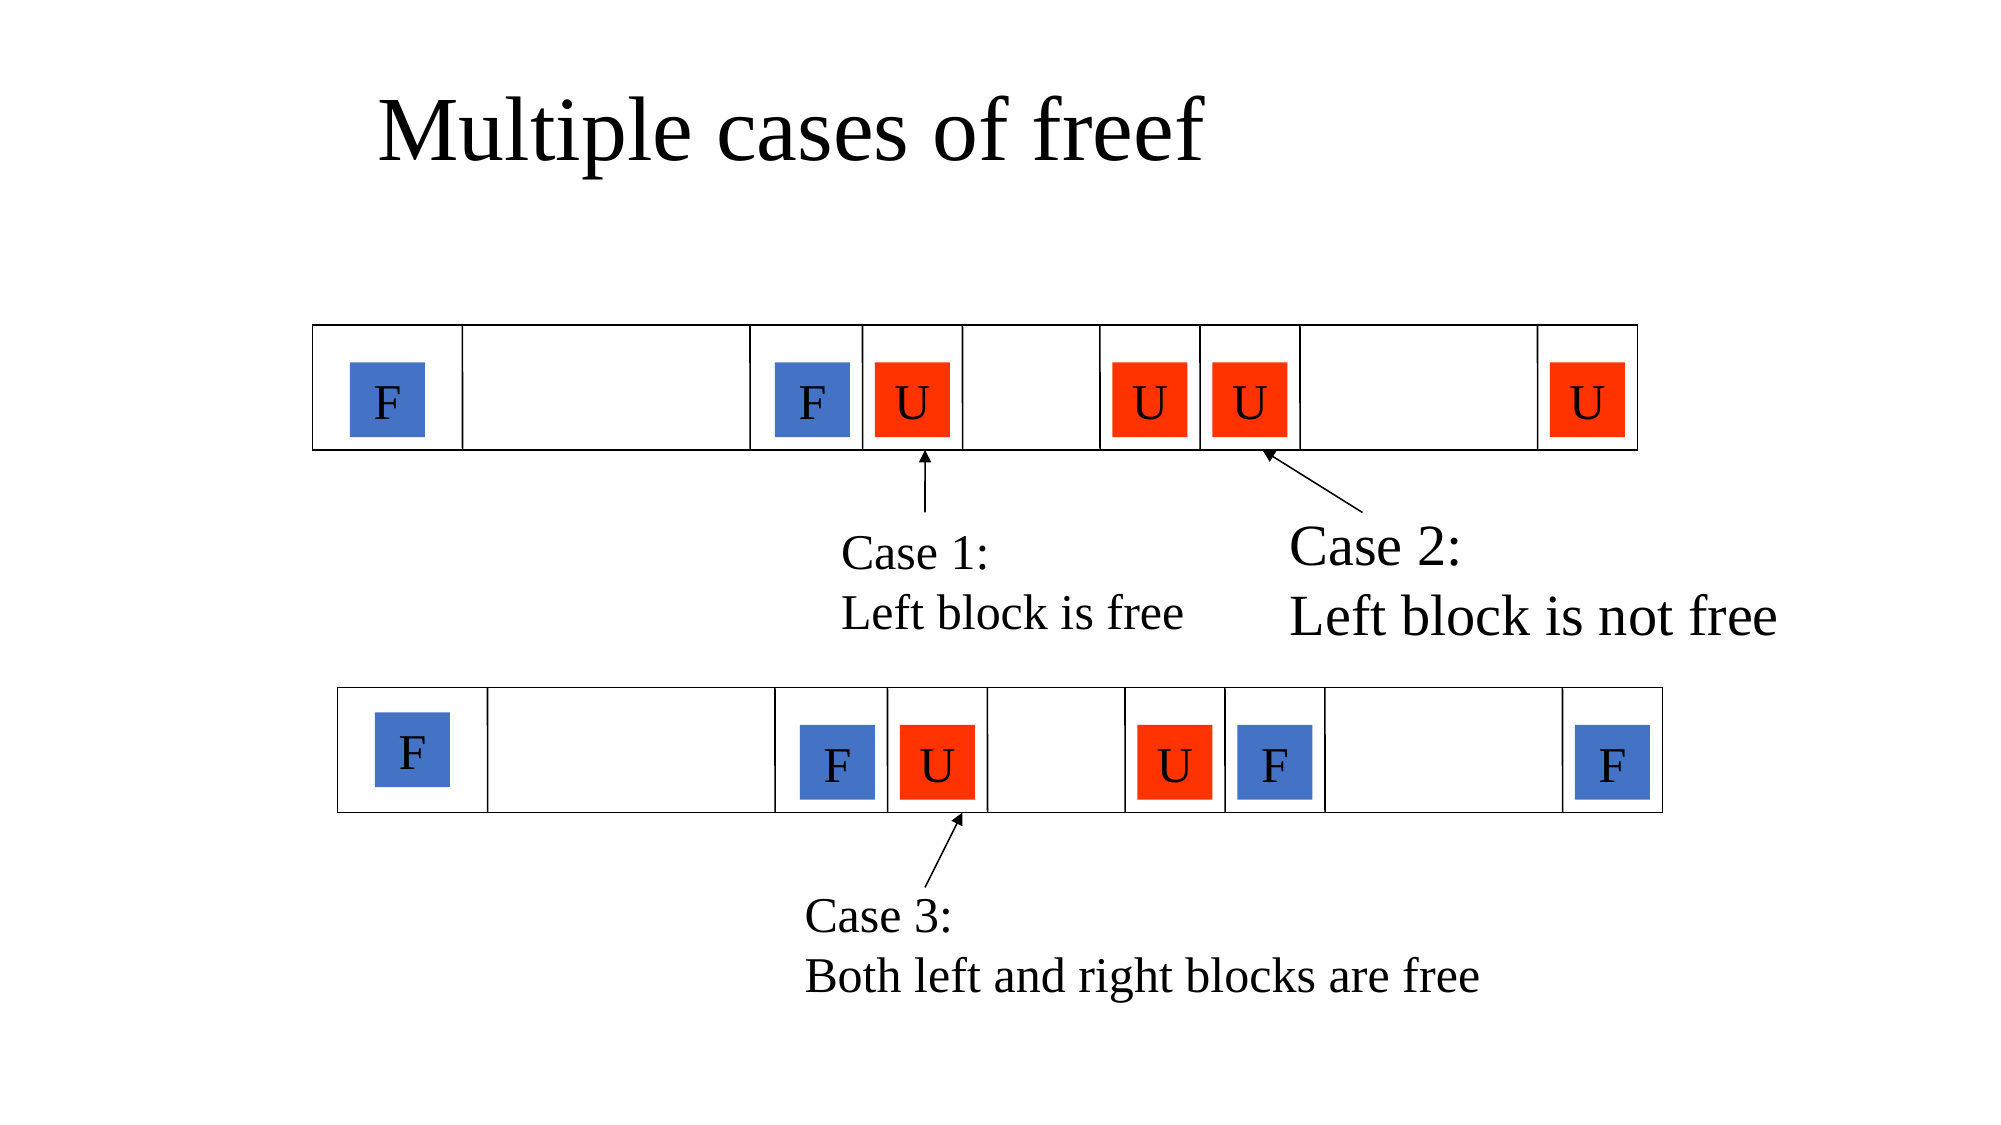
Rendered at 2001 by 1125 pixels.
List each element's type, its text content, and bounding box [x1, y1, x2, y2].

text_box [1563, 687, 1663, 813]
title Multiple cases of freef [362, 37, 1638, 225]
text_box [963, 324, 1200, 450]
text_box Case 3: Both left and right blocks are free [789, 874, 1496, 1010]
text_box U [1112, 362, 1188, 438]
text_box [1262, 450, 1363, 513]
text_box [488, 687, 887, 813]
text_box F [349, 362, 425, 438]
text_box [1126, 687, 1562, 813]
text_box U [874, 362, 950, 438]
text_box [918, 450, 932, 513]
text_box [931, 812, 963, 874]
text_box [751, 324, 862, 450]
text_box U [1549, 362, 1625, 438]
text_box Case 2: Left block is not free [1275, 499, 1794, 655]
text_box F [1574, 724, 1650, 800]
text_box [988, 687, 1125, 813]
text_box [1201, 324, 1537, 450]
text_box U [1212, 362, 1288, 438]
text_box U [899, 724, 975, 800]
text_box [888, 687, 987, 813]
text_box Case 1: Left block is free [826, 512, 1200, 648]
text_box F [1237, 724, 1313, 800]
text_box F [774, 362, 850, 438]
text_box [312, 324, 462, 450]
text_box U [1137, 724, 1213, 800]
text_box [863, 324, 962, 450]
text_box F [799, 724, 875, 800]
text_box [463, 324, 750, 450]
text_box F [374, 712, 450, 788]
text_box [337, 687, 487, 813]
text_box [1538, 324, 1638, 450]
